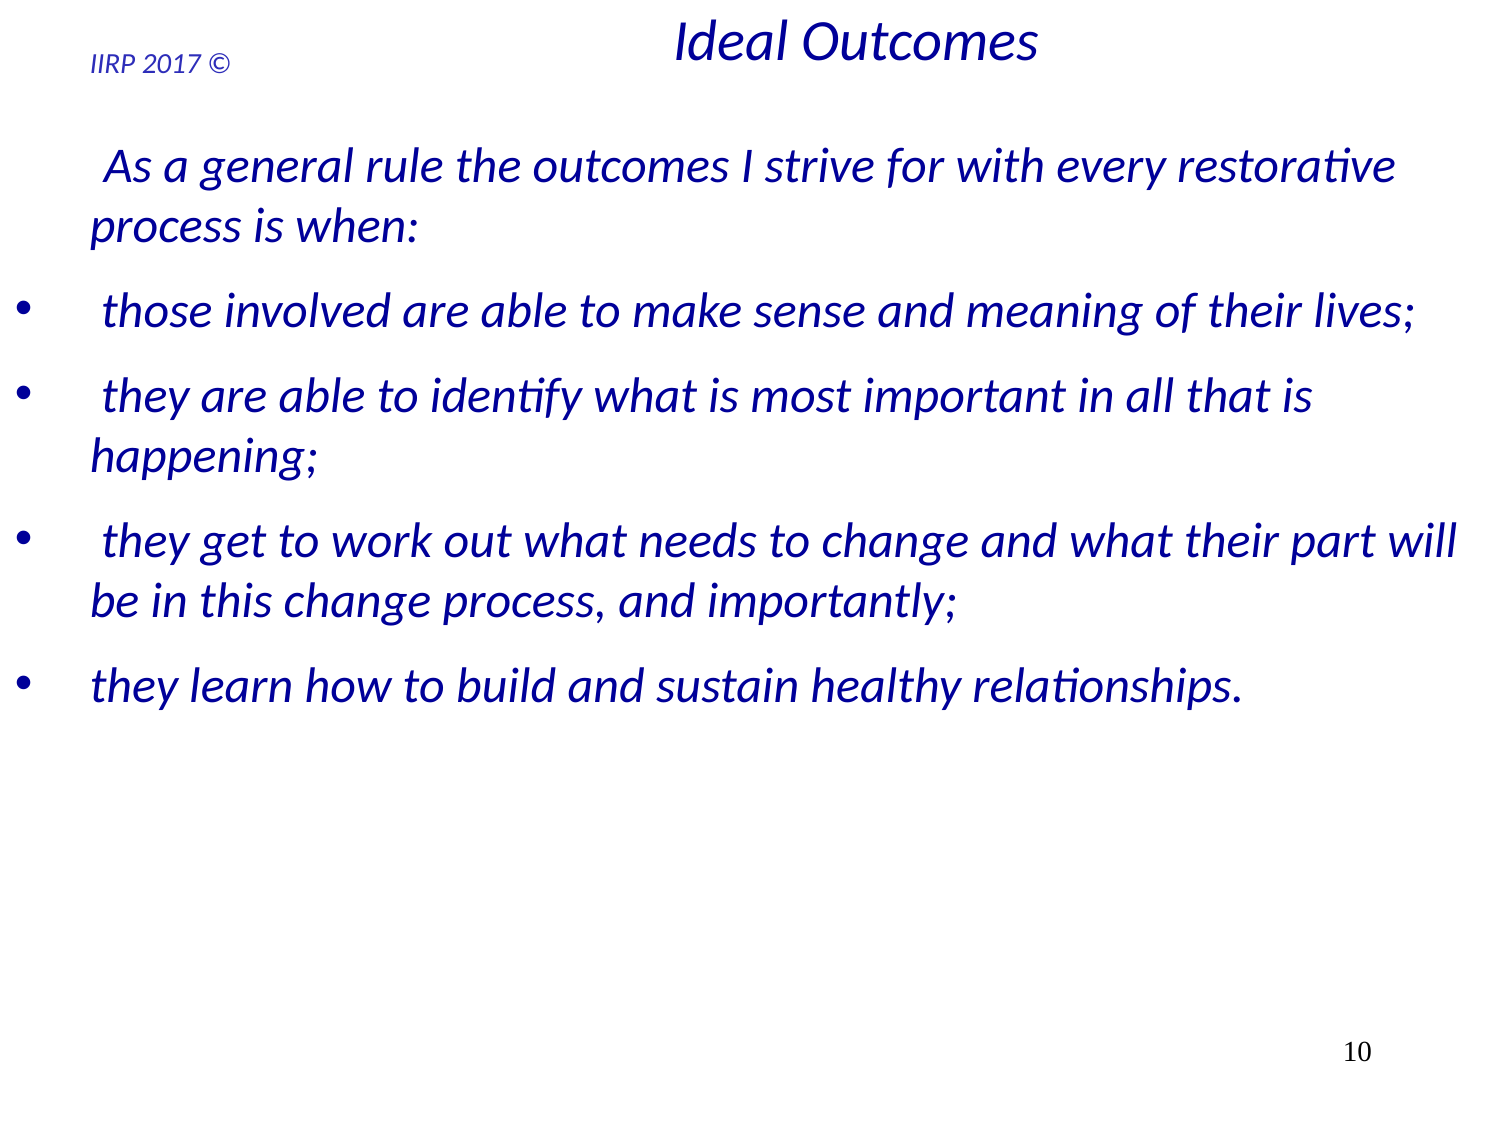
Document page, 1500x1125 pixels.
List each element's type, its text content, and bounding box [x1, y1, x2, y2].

text_box As a general rule the outcomes I strive for with every restorative process is when: those involved are able to make sense and meaning of their lives; they are able to identify what is most important in all that is happening; they get to work out what needs to change and what their part will be in this change process, and importantly; they learn how to build and sustain healthy relationships. [0, 124, 1500, 720]
title Ideal Outcomes [299, 0, 1413, 113]
slide_number 10 [1074, 1024, 1388, 1101]
text_box [37, 24, 225, 124]
